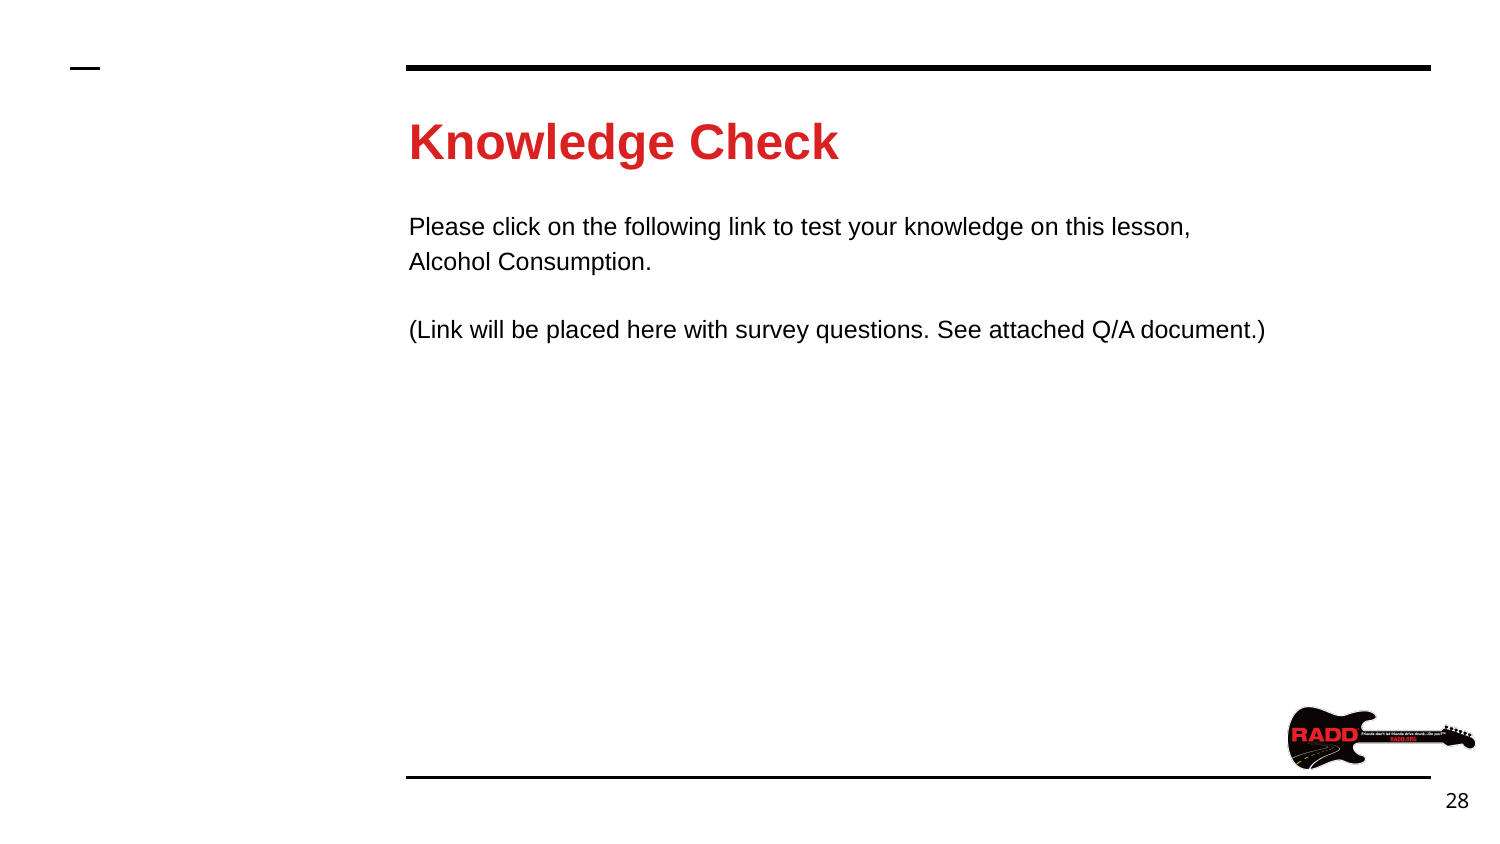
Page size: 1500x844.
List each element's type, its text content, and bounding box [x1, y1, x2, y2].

slide_number ‹#› [1394, 769, 1484, 834]
title Knowledge Check [393, 94, 1431, 191]
list Please click on the following link to test your knowledge on this lesson, Alcohol Consumption. (Link will be placed here with survey questions. See attached Q/A document.) [393, 191, 1431, 684]
picture [1282, 706, 1476, 772]
